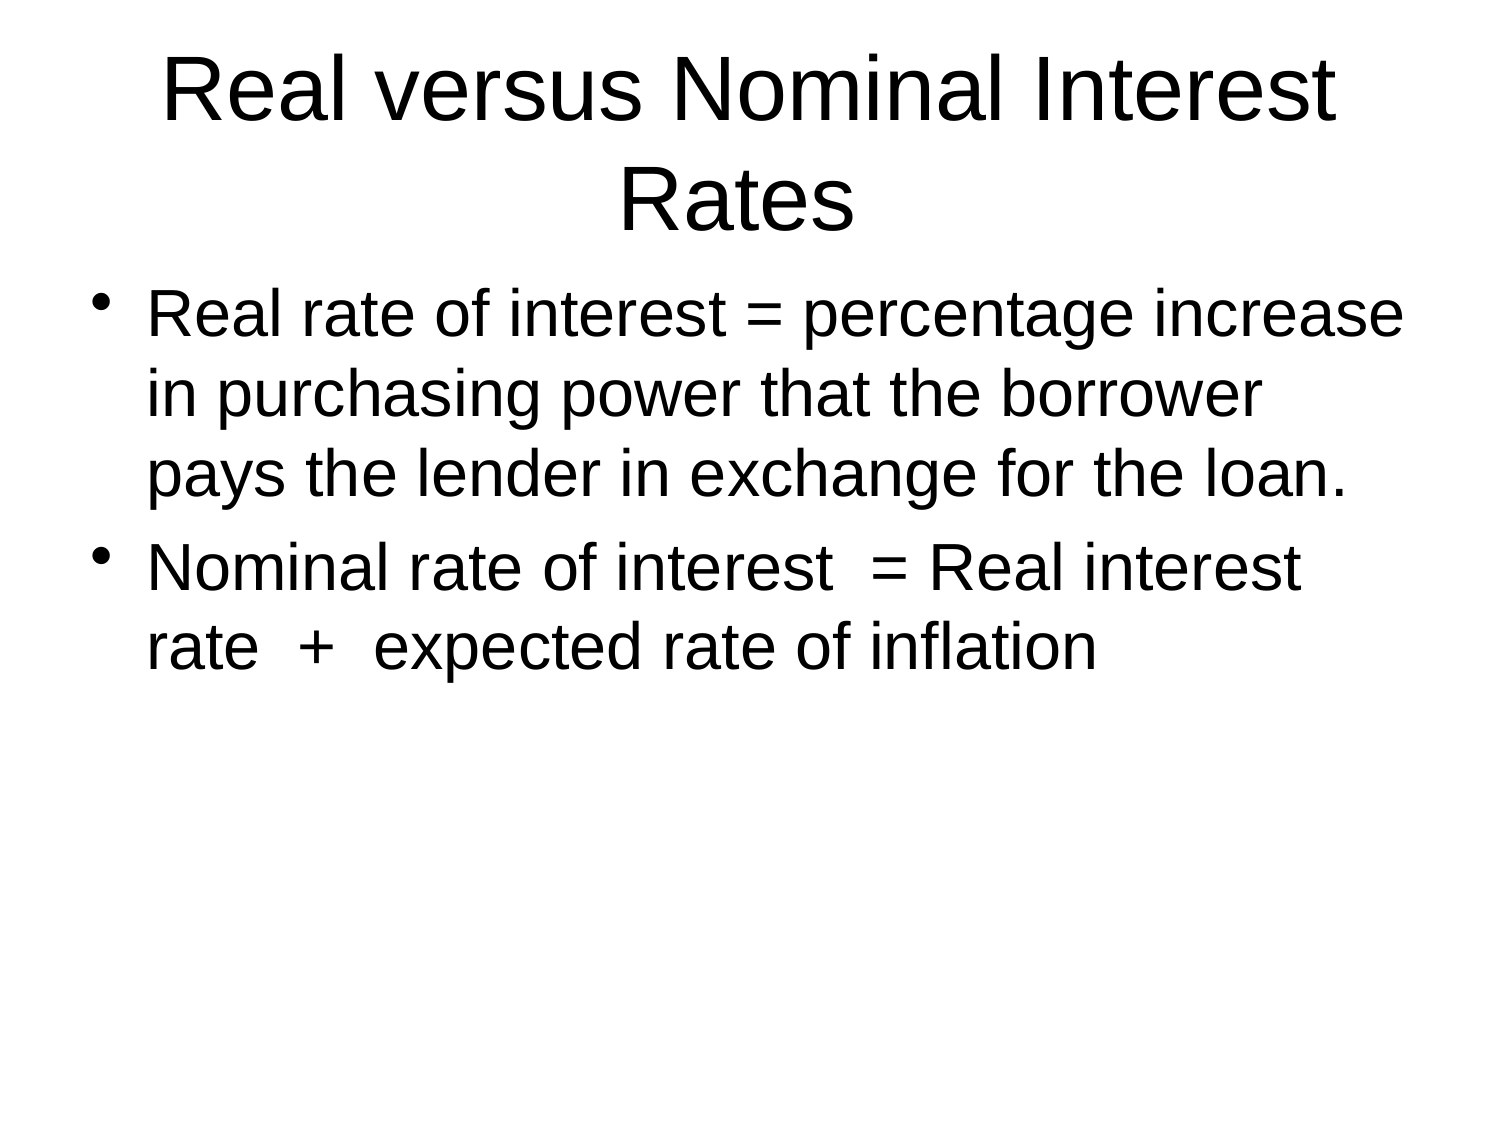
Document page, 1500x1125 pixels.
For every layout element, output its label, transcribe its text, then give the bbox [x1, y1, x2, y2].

list Real rate of interest = percentage increase in purchasing power that the borrower pays the lender in exchange for the loan. Nominal rate of interest = Real interest rate + expected rate of inflation [75, 262, 1425, 1005]
title Real versus Nominal Interest Rates [75, 45, 1425, 233]
